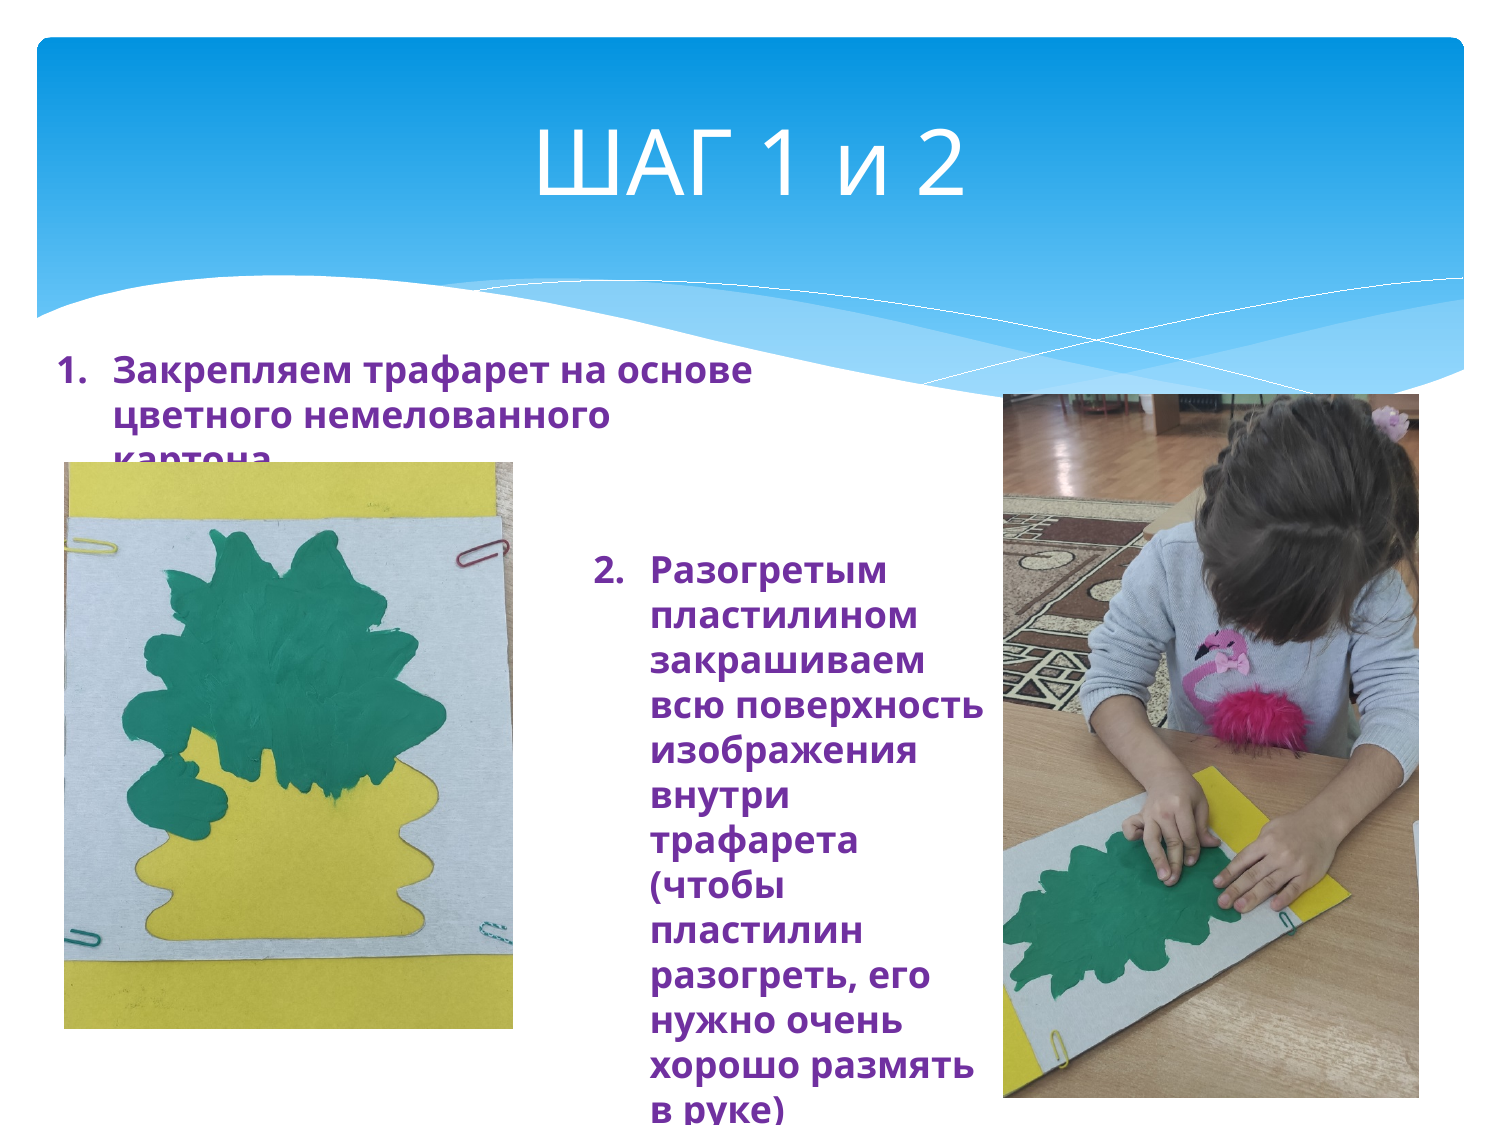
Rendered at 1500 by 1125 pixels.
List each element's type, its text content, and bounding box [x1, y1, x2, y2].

title ШАГ 1 и 2 [75, 55, 1425, 261]
picture [1003, 393, 1419, 1098]
text_box Разогретым пластилином закрашиваем всю поверхность изображения внутри трафарета (чтобы пластилин разогреть, его нужно очень хорошо размять в руке) [578, 538, 1004, 1125]
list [64, 462, 514, 1030]
text_box Закрепляем трафарет на основе цветного немелованного картона [41, 338, 792, 488]
